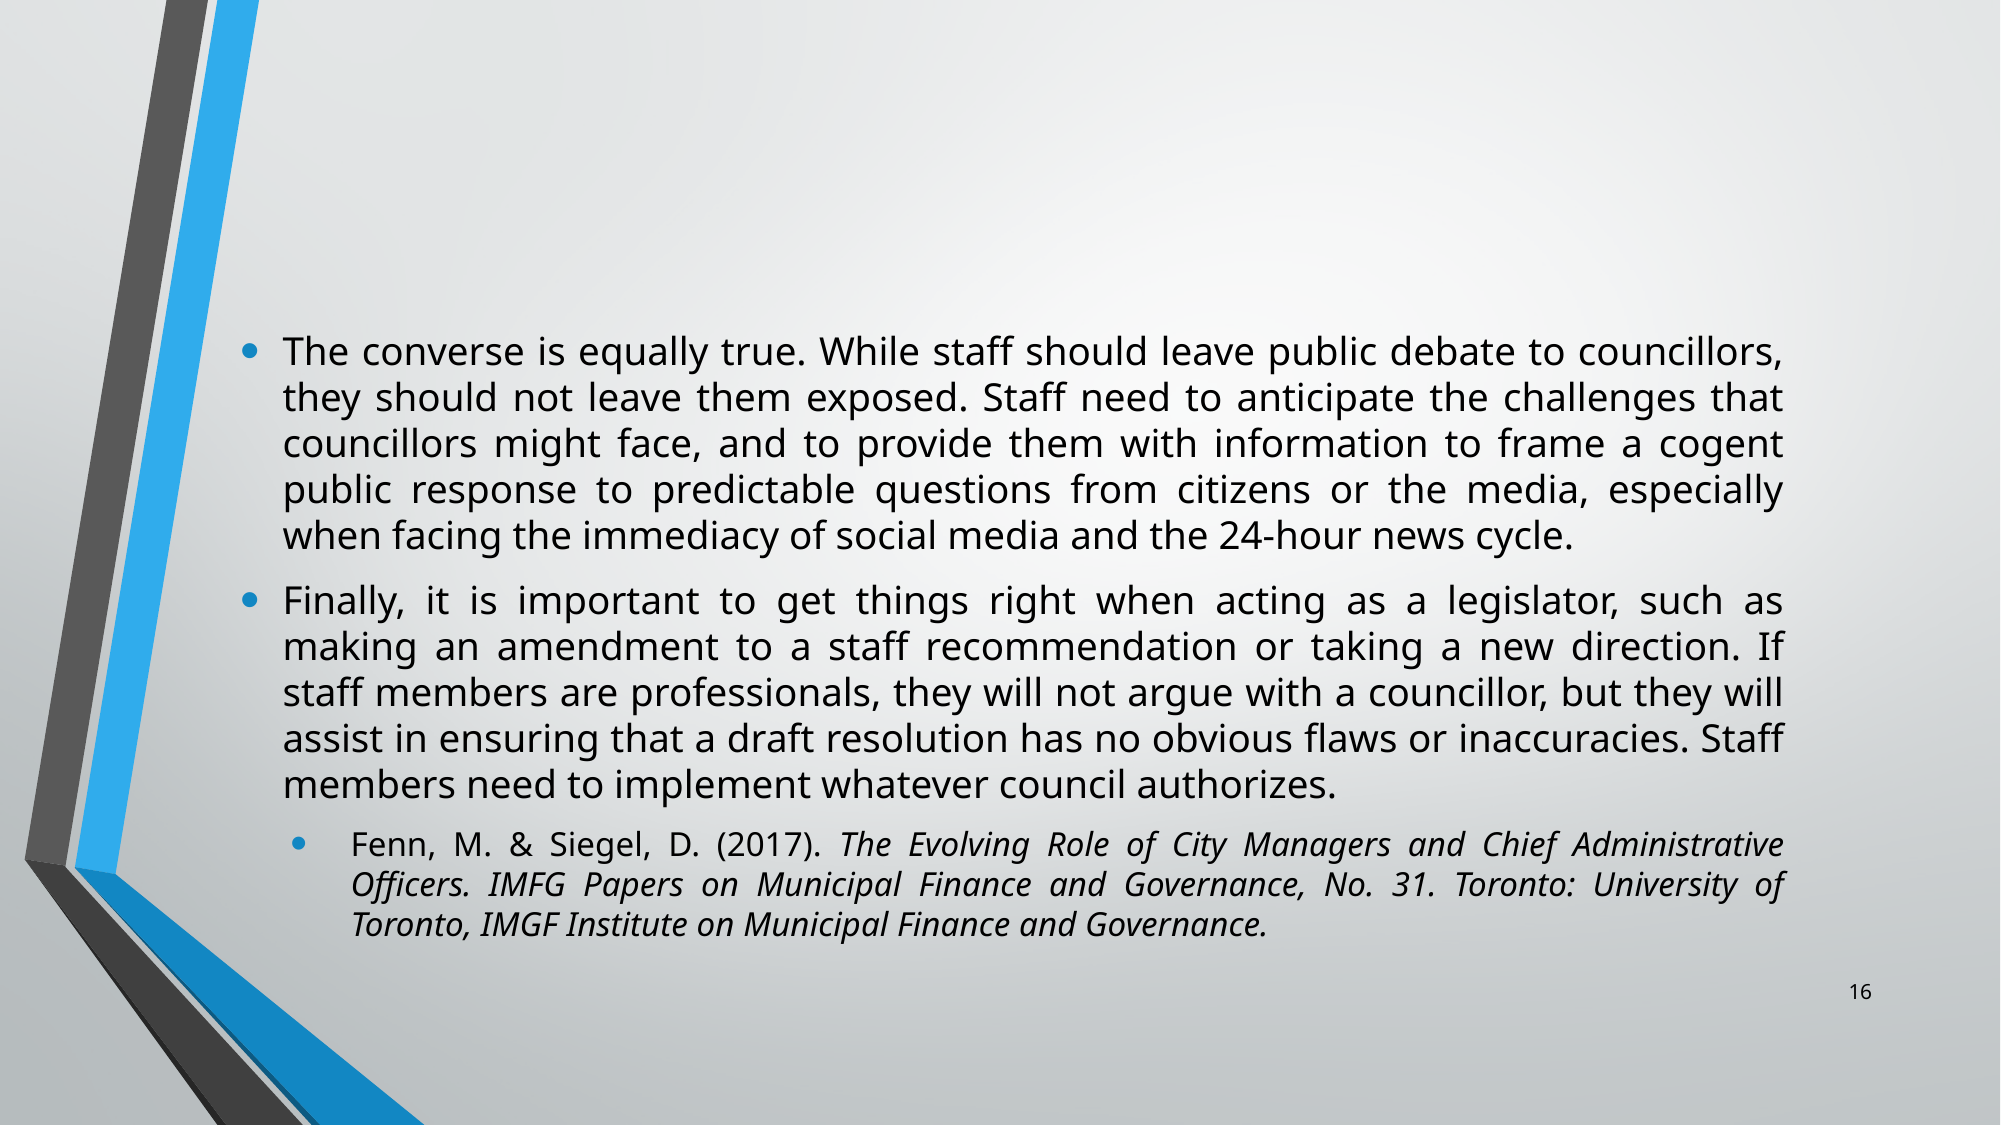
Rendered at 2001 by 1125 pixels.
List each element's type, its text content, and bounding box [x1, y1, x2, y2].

list The converse is equally true. While staff should leave public debate to councillors, they should not leave them exposed. Staff need to anticipate the challenges that councillors might face, and to provide them with information to frame a cogent public response to predictable questions from citizens or the media, especially when facing the immediacy of social media and the 24-hour news cycle. Finally, it is important to get things right when acting as a legislator, such as making an amendment to a staff recommendation or taking a new direction. If staff members are professionals, they will not argue with a councillor, but they will assist in ensuring that a draft resolution has no obvious flaws or inaccuracies. Staff members need to implement whatever council authorizes. Fenn, M. & Siegel, D. (2017). The Evolving Role of City Managers and Chief Administrative Officers. IMFG Papers on Municipal Finance and Governance, No. 31. Toronto: University of Toronto, IMGF Institute on Municipal Finance and Governance. [225, 319, 1800, 963]
slide_number 16 [1796, 962, 1887, 1023]
